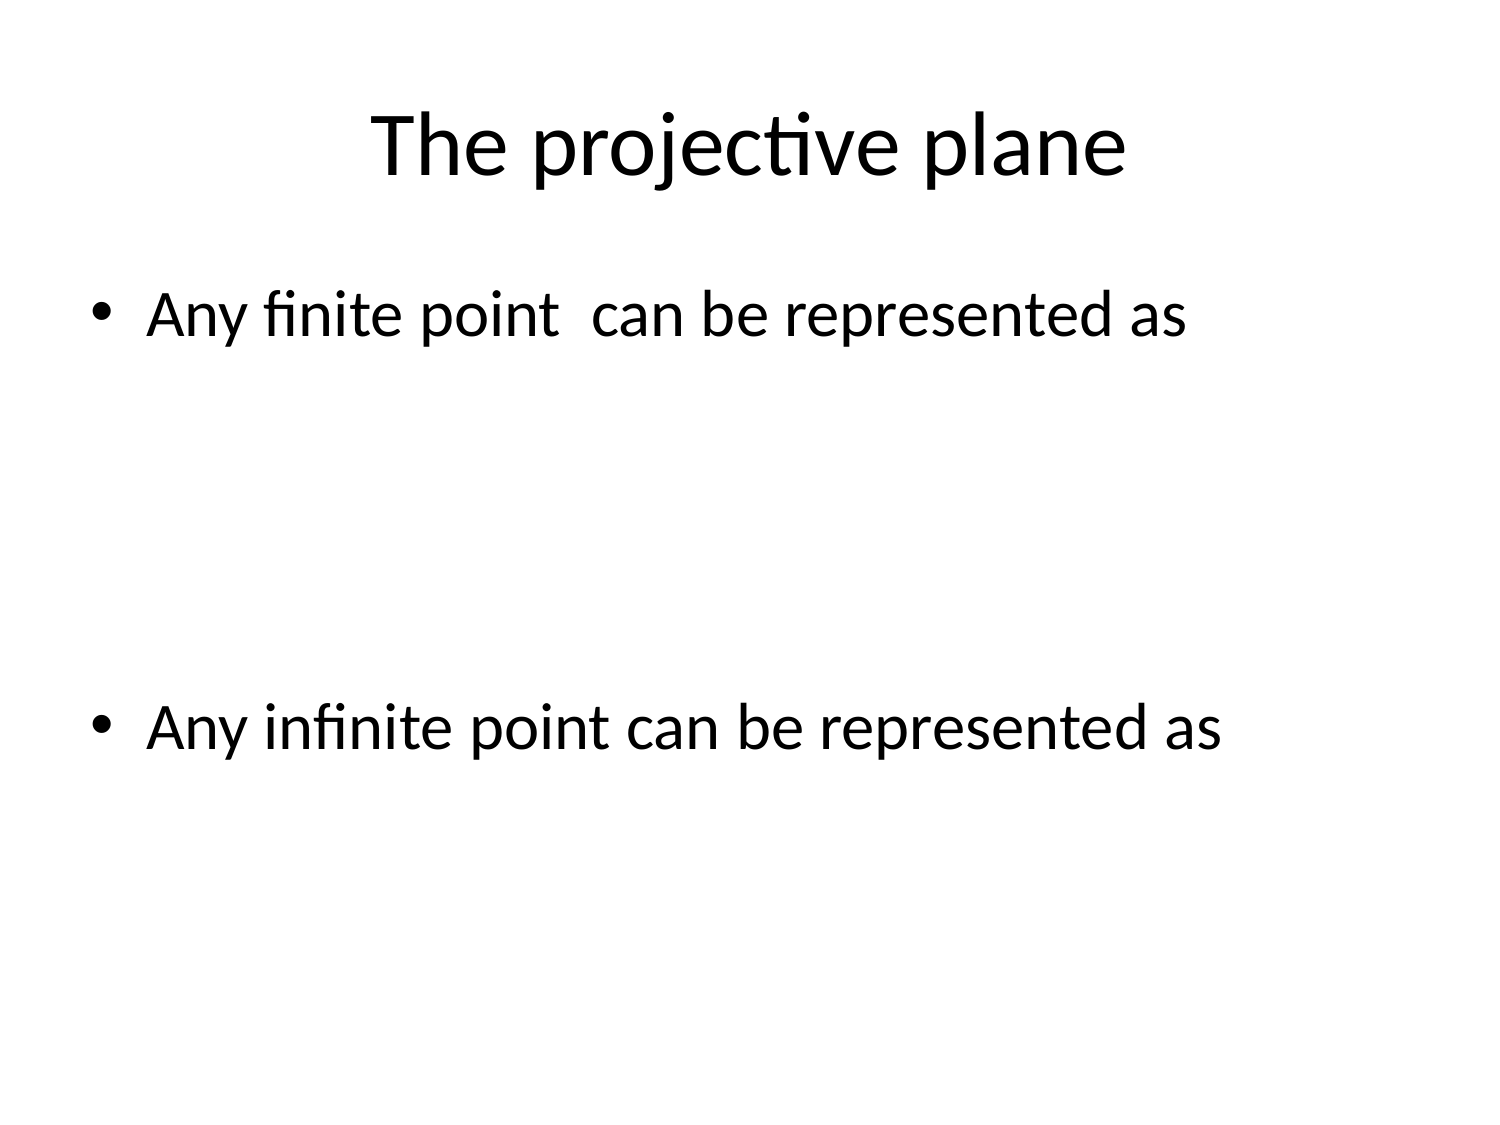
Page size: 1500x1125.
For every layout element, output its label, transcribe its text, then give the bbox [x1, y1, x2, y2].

title The projective plane [75, 45, 1425, 233]
list Any finite point can be represented as Any infinite point can be represented as [75, 262, 1425, 1005]
